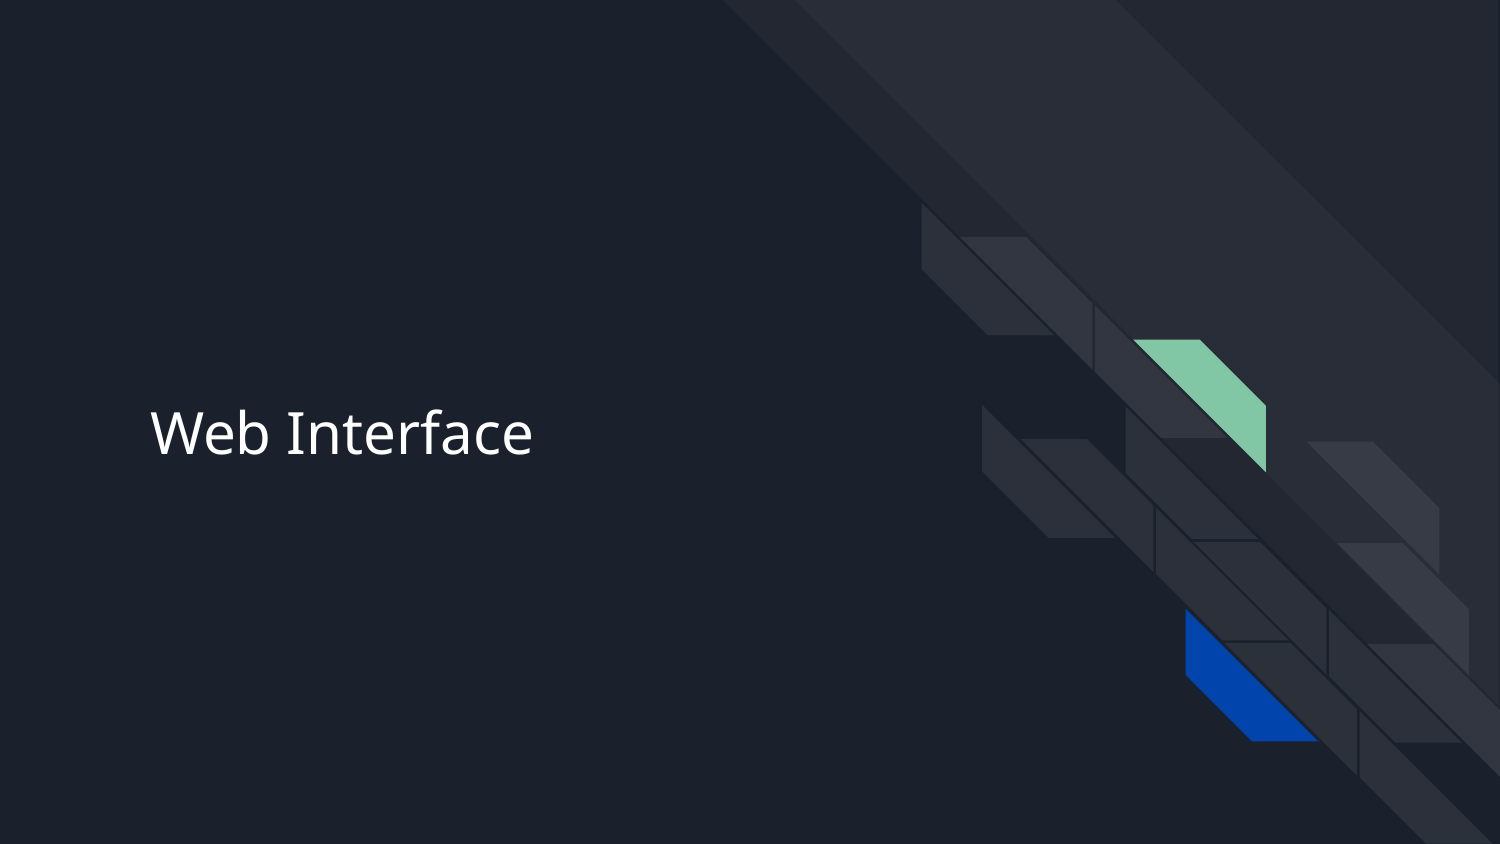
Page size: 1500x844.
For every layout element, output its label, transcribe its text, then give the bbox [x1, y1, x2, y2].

title Web Interface [135, 336, 888, 526]
